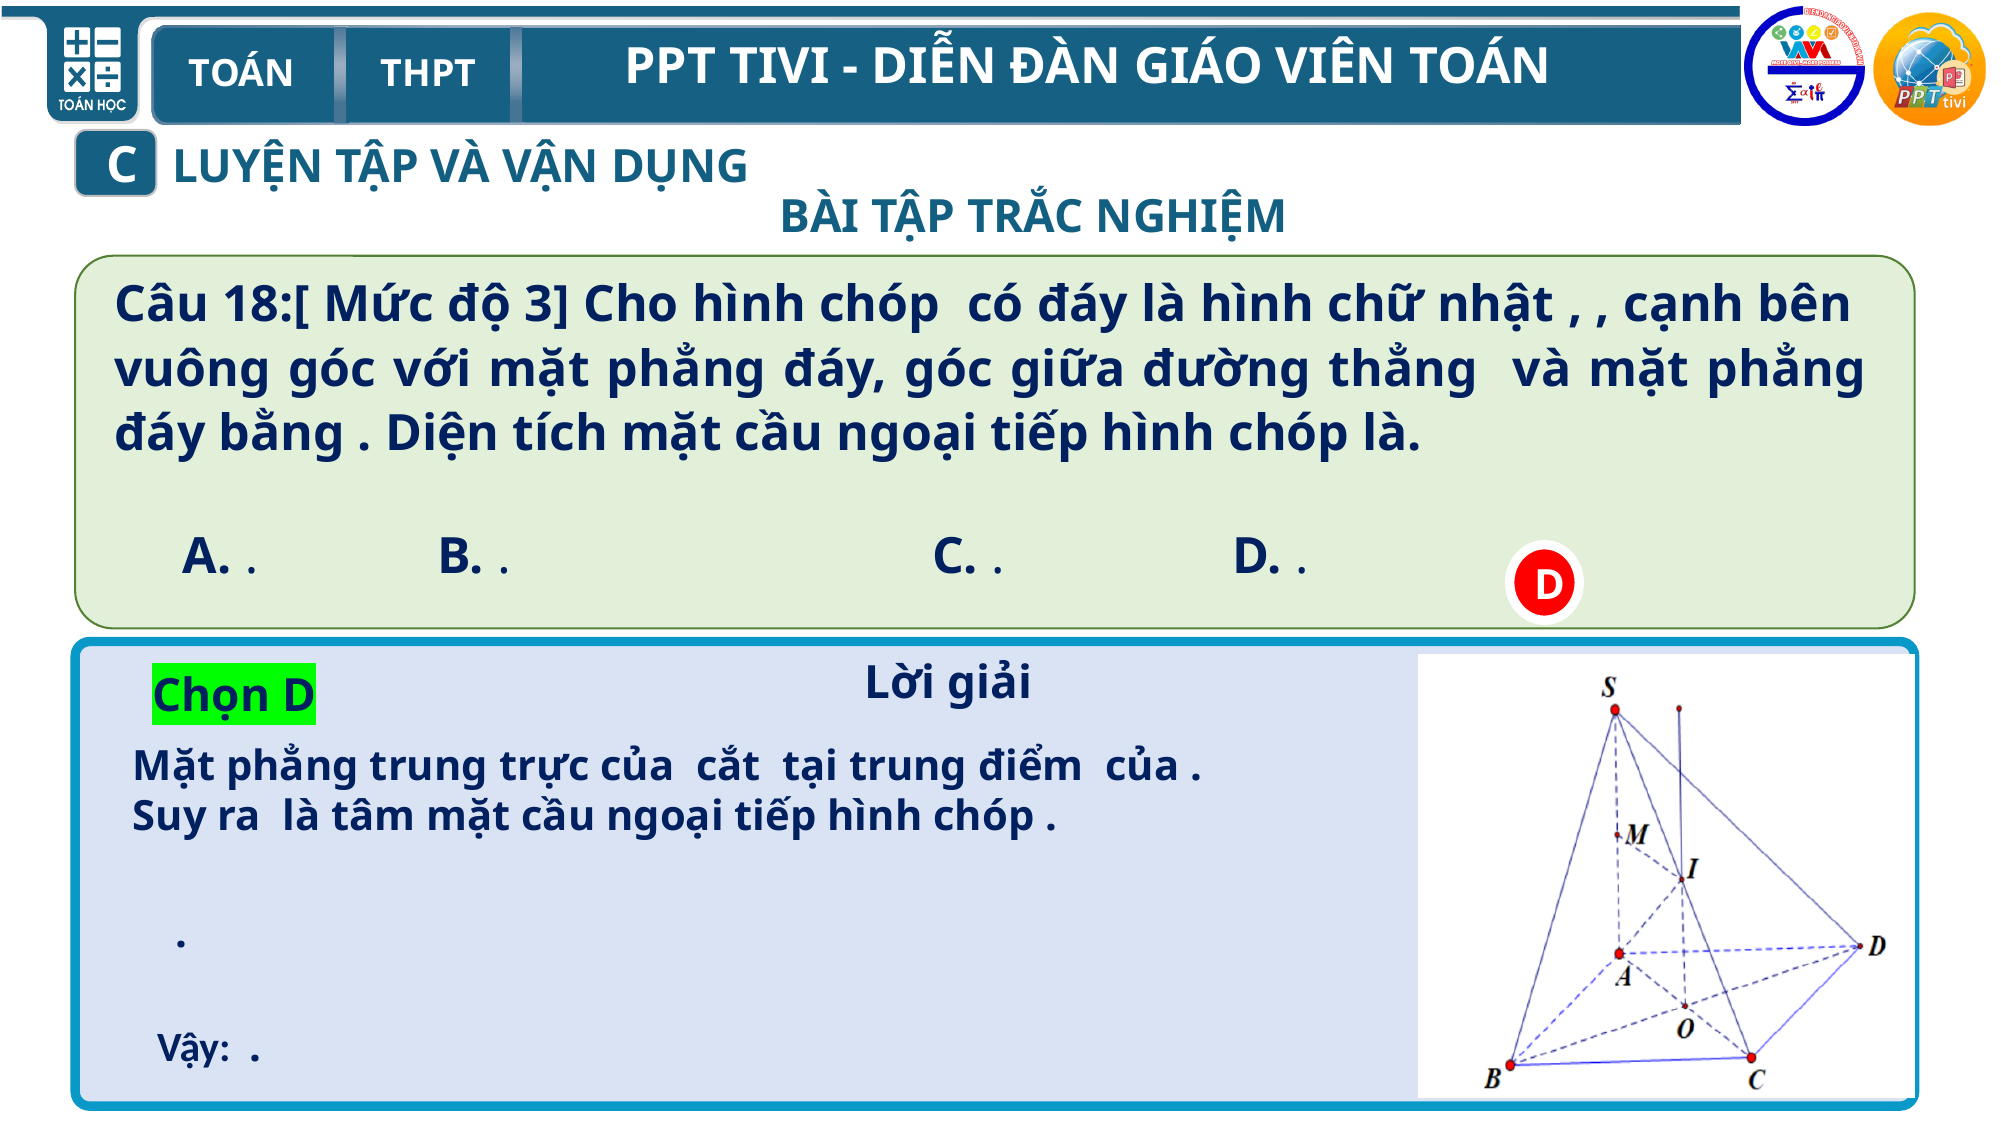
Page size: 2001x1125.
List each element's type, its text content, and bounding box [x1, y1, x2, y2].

picture [1418, 654, 1914, 1098]
text_box Chọn D [137, 654, 334, 729]
picture [1873, 12, 1986, 126]
text_box D [1508, 543, 1581, 622]
text_box [74, 254, 1916, 630]
text_box Lời giải [850, 641, 1048, 716]
picture [1744, 6, 1865, 126]
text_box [75, 125, 1490, 251]
picture [1, 17, 1741, 125]
text_box [74, 640, 1916, 1108]
